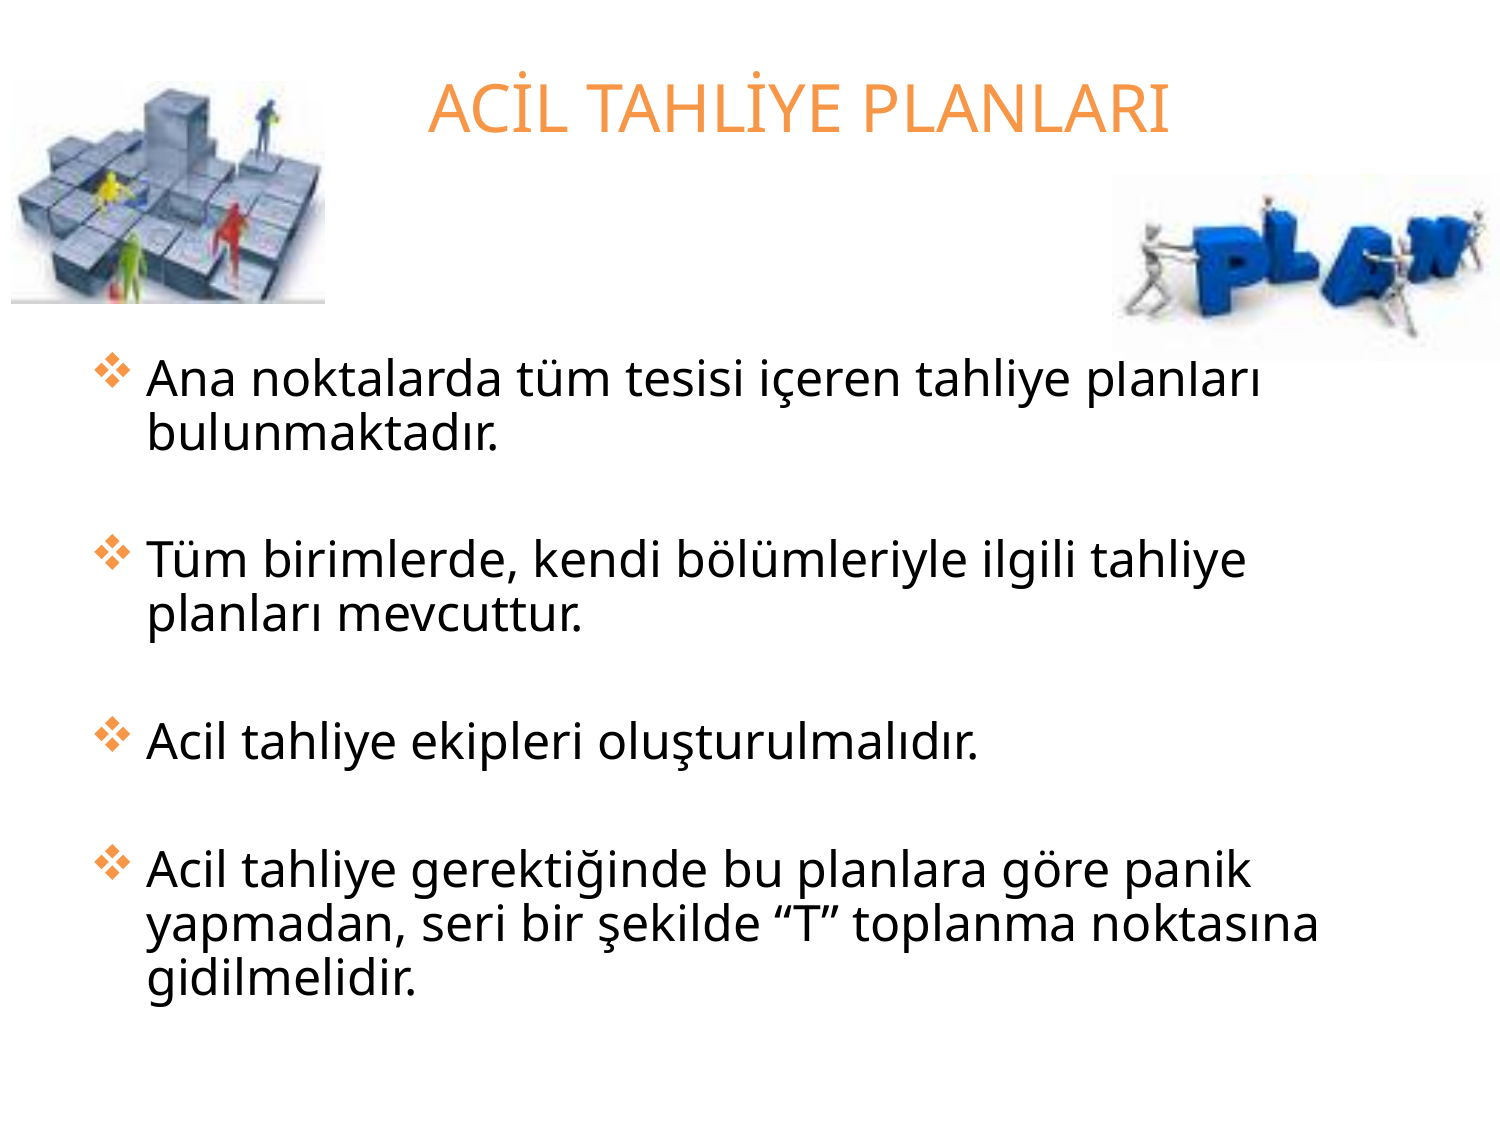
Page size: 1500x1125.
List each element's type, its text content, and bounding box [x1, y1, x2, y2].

list Ana noktalarda tüm tesisi içeren tahliye planları bulunmaktadır. Tüm birimlerde, kendi bölümleriyle ilgili tahliye planları mevcuttur. Acil tahliye ekipleri oluşturulmalıdır. Acil tahliye gerektiğinde bu planlara göre panik yapmadan, seri bir şekilde “T” toplanma noktasına gidilmelidir. [75, 345, 1425, 1071]
title ACİL TAHLİYE PLANLARI [125, 11, 1475, 200]
picture [1112, 174, 1500, 362]
picture [11, 81, 325, 304]
